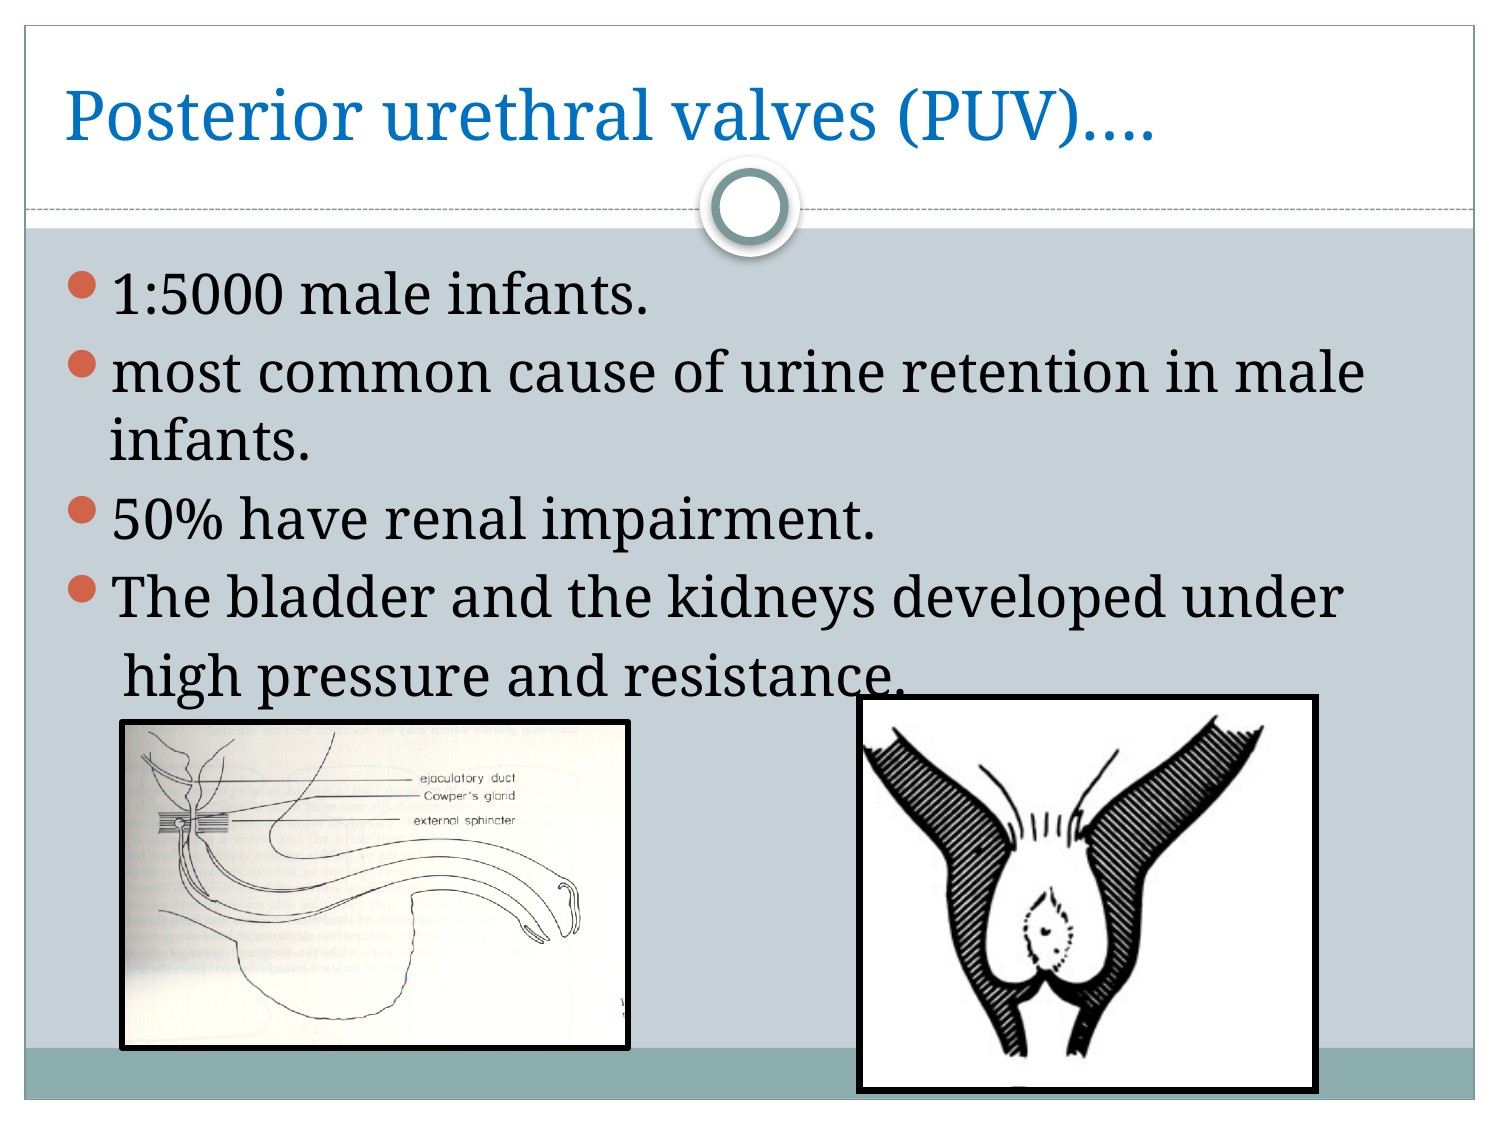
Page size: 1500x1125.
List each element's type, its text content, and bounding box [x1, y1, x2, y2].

picture [862, 699, 1313, 1088]
list 1:5000 male infants. most common cause of urine retention in male infants. 50% have renal impairment. The bladder and the kidneys developed under high pressure and resistance. [49, 250, 1445, 1001]
picture [124, 724, 626, 1045]
title Posterior urethral valves (PUV)…. [49, 37, 1450, 162]
